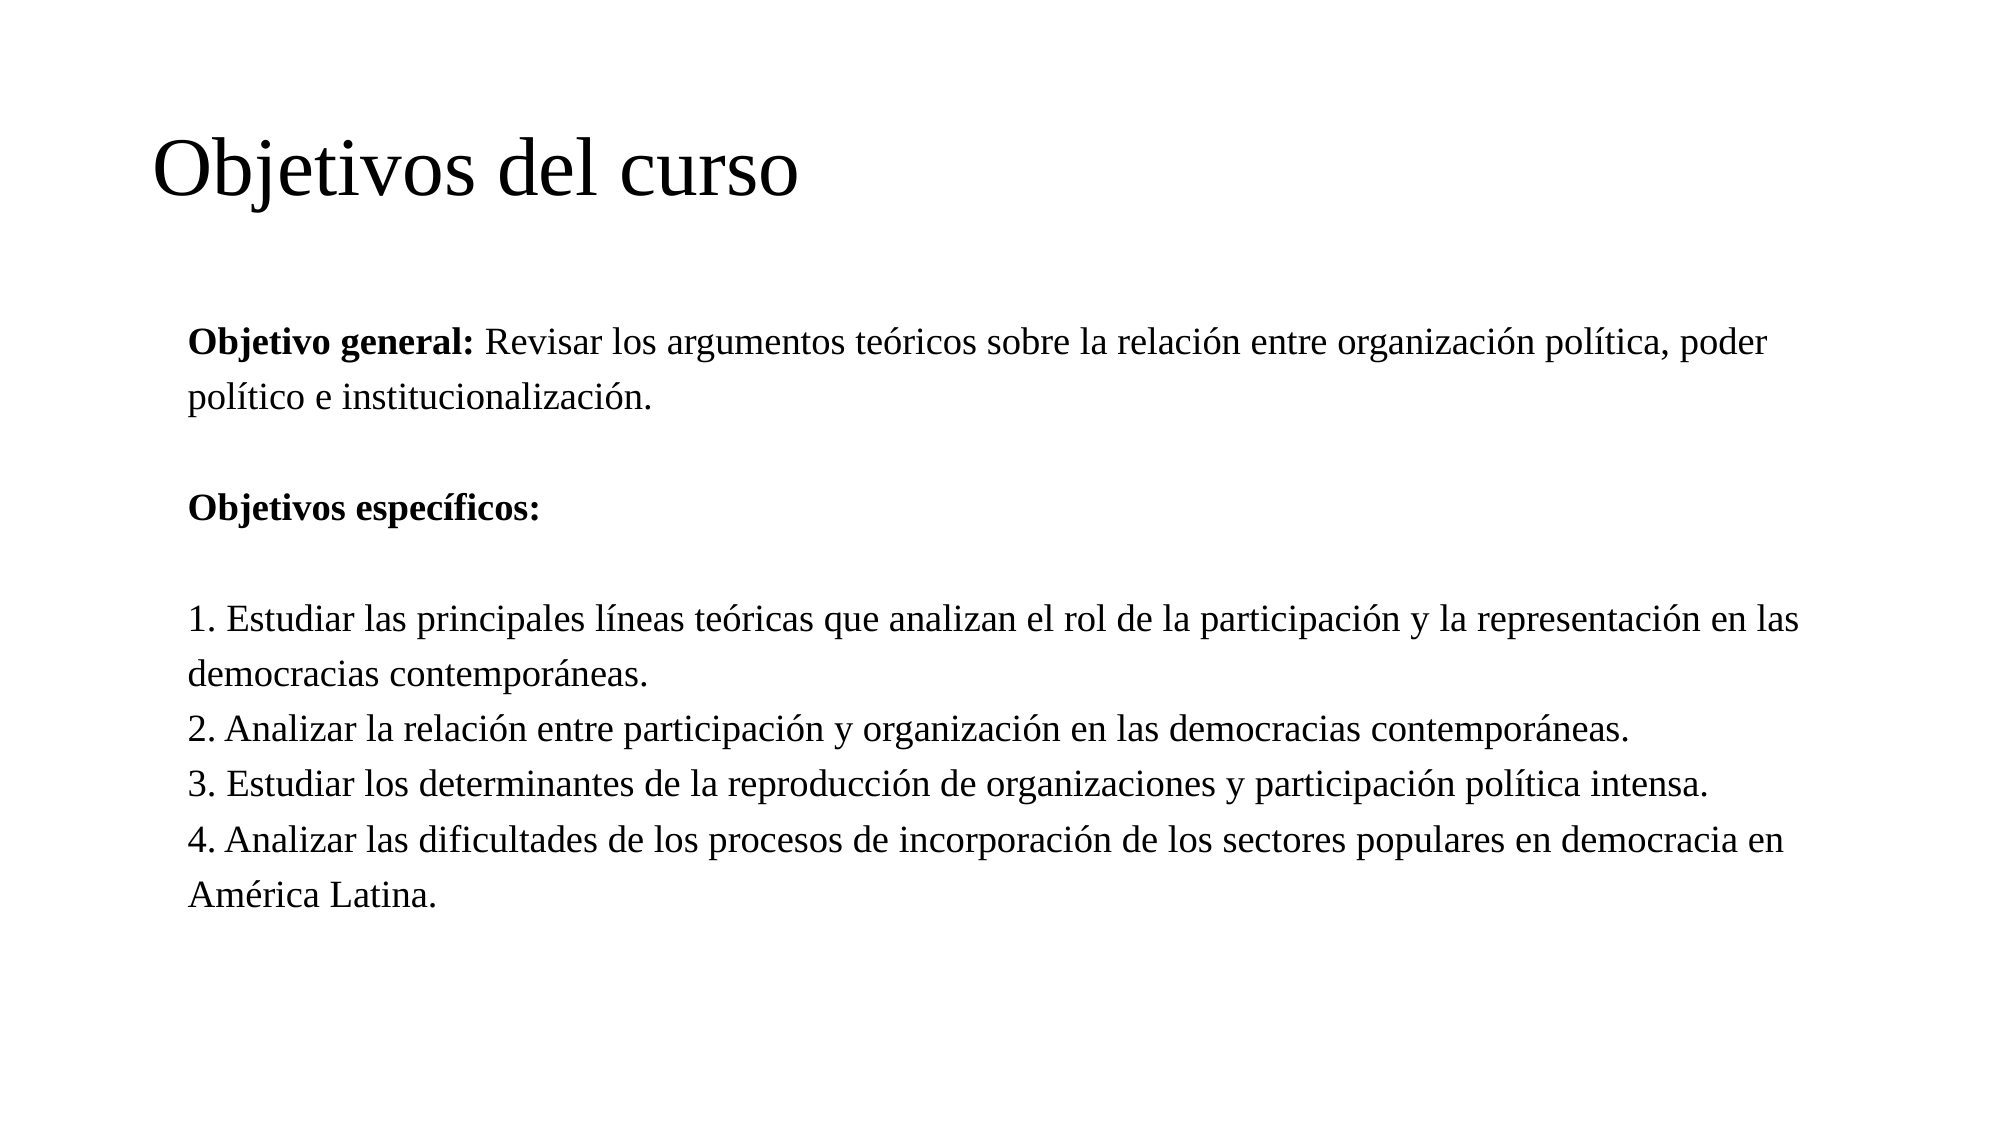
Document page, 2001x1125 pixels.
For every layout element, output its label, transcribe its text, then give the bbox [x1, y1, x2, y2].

title Objetivos del curso [137, 59, 1863, 278]
list Objetivo general: Revisar los argumentos teóricos sobre la relación entre organización política, poder político e institucionalización. Objetivos específicos: 1. Estudiar las principales líneas teóricas que analizan el rol de la participación y la representación en las democracias contemporáneas. 2. Analizar la relación entre participación y organización en las democracias contemporáneas. 3. Estudiar los determinantes de la reproducción de organizaciones y participación política intensa. 4. Analizar las dificultades de los procesos de incorporación de los sectores populares en democracia en América Latina. [137, 299, 1863, 924]
